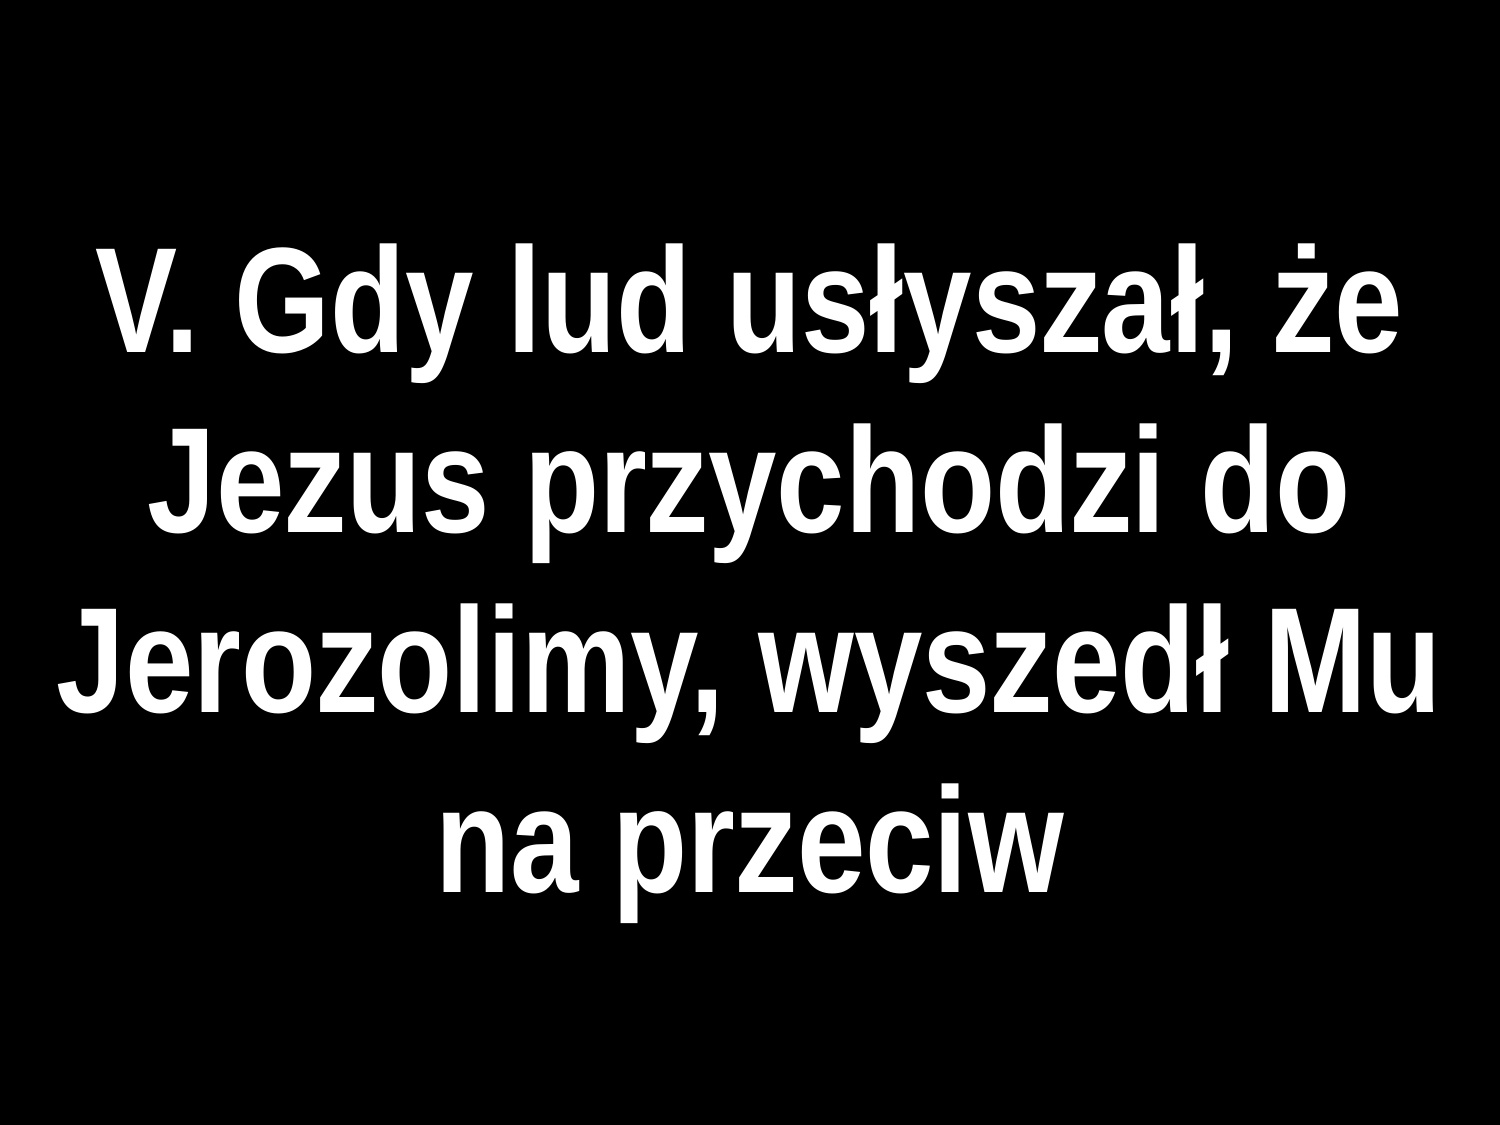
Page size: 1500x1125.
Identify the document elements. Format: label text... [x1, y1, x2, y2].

title V. Gdy lud usłyszał, że Jezus przychodzi do Jerozolimy, wyszedł Mu na przeciw [0, 470, 1500, 655]
